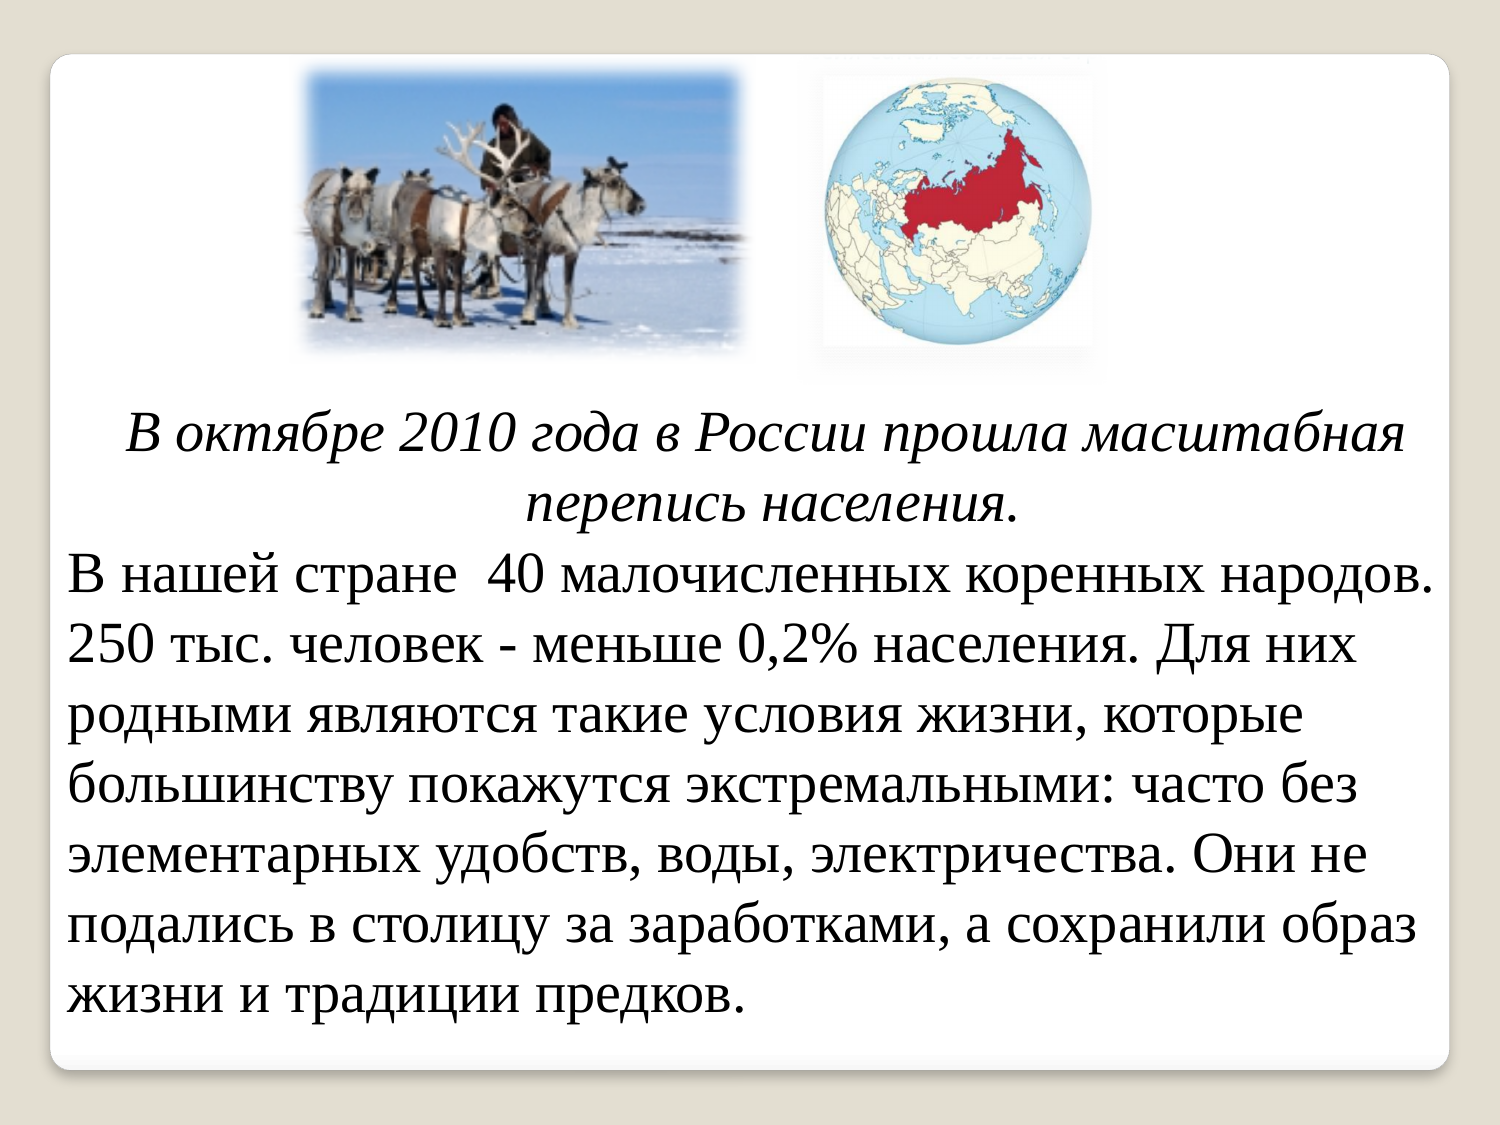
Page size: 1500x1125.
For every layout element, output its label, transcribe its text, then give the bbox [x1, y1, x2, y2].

text_box В нашей стране 40 малочисленных коренных народов. 250 тыс. человек - меньше 0,2% населения. Для них родными являются такие условия жизни, которые большинству покажутся экстремальными: часто без элементарных удобств, воды, электричества. Они не подались в столицу за заработками, а сохранили образ жизни и традиции предков. [53, 540, 1471, 1032]
picture [796, 54, 1108, 386]
text_box В октябре 2010 года в России прошла масштабная перепись населения. [0, 385, 1500, 540]
picture [288, 54, 756, 365]
